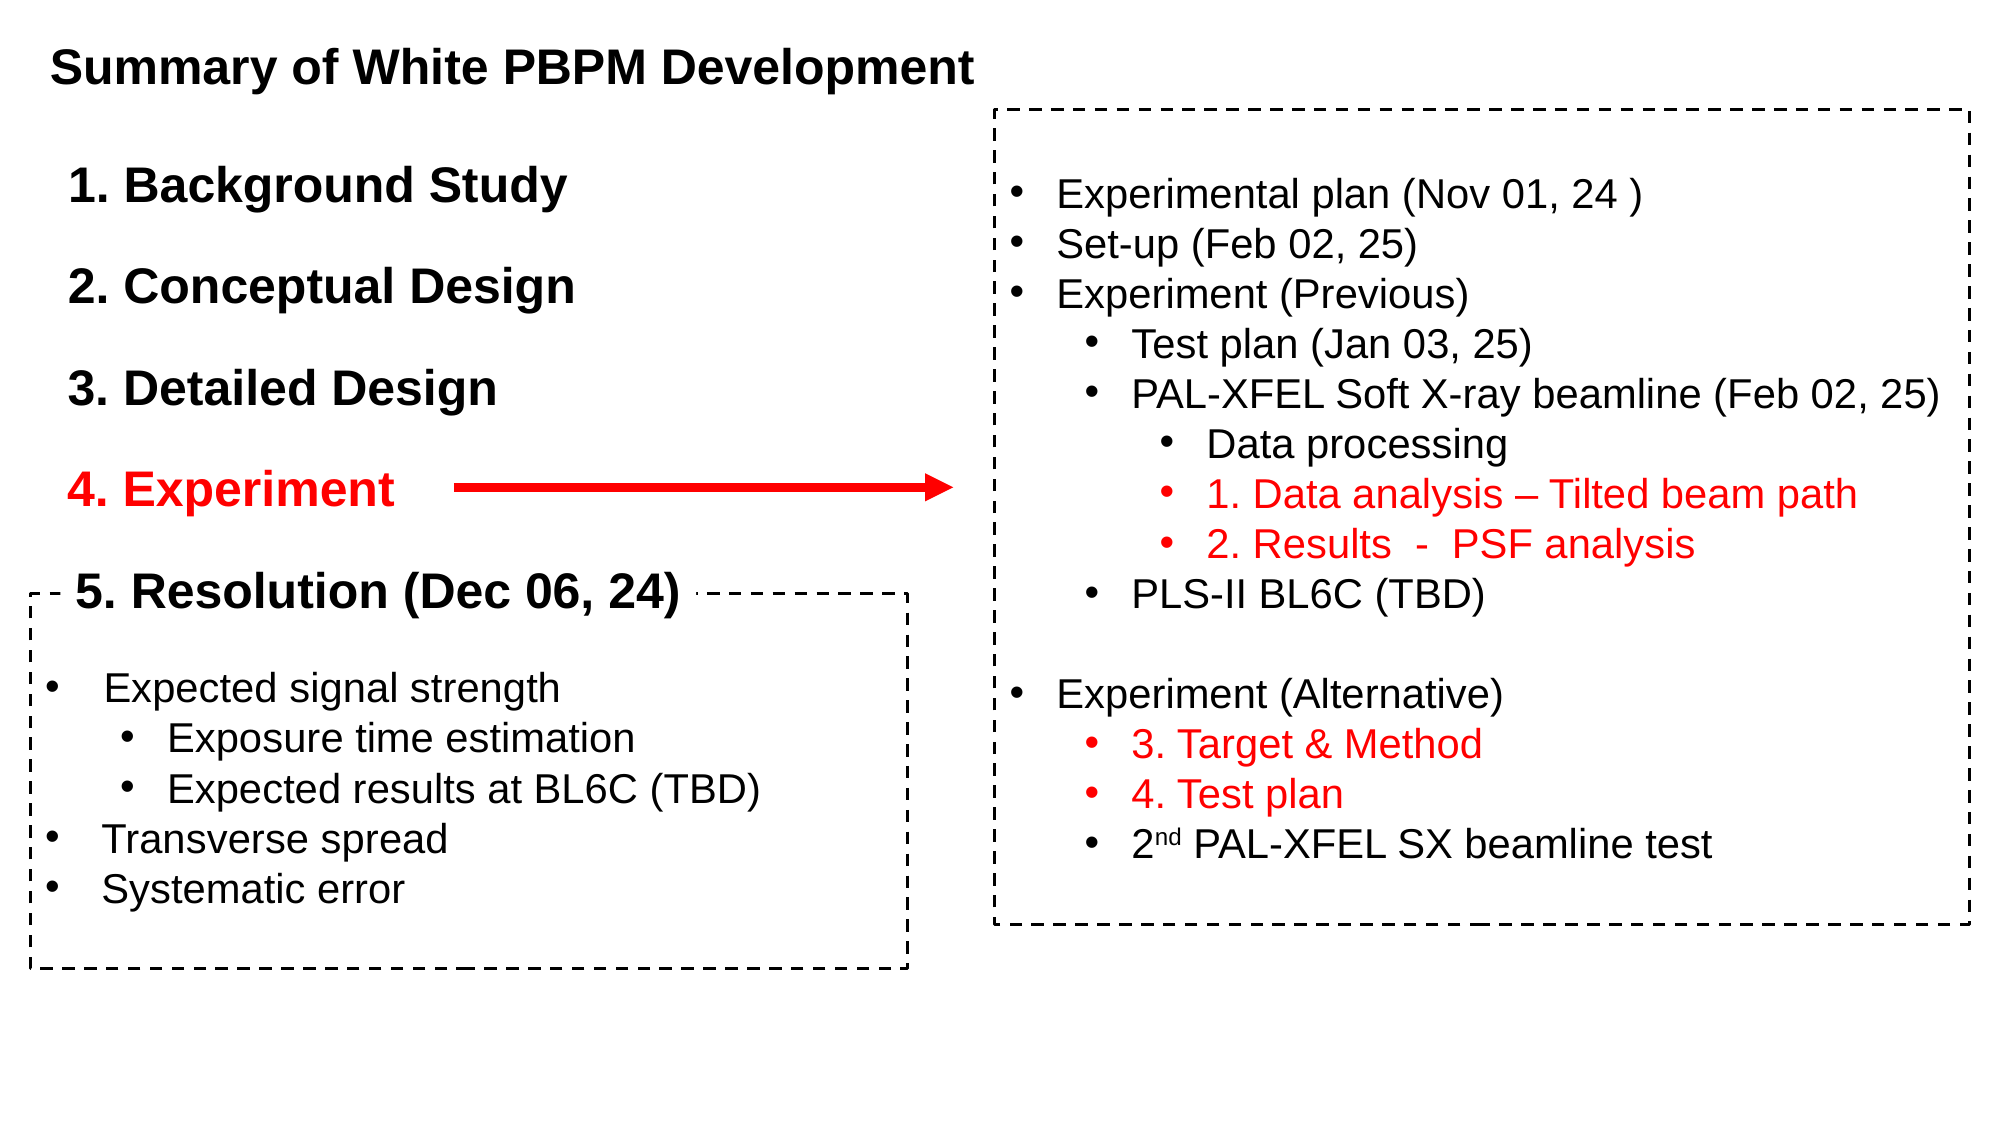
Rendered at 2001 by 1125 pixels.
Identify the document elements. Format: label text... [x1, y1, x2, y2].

text_box 5. Resolution (Dec 06, 24) [60, 550, 697, 626]
text_box 1. Background Study [53, 144, 583, 220]
text_box 3. Detailed Design [52, 347, 514, 423]
text_box 4. Experiment [52, 449, 411, 525]
text_box Summary of White PBPM Development [35, 27, 991, 103]
text_box Expected signal strength Exposure time estimation Expected results at BL6C (TBD) Transverse spread Systematic error [30, 593, 908, 969]
text_box 2. Conceptual Design [53, 246, 592, 322]
text_box Experimental plan (Nov 01, 24 ) Set-up (Feb 02, 25) Experiment (Previous) Test plan (Jan 03, 25) PAL-XFEL Soft X-ray beamline (Feb 02, 25) Data processing 1. Data analysis – Tilted beam path 2. Results - PSF analysis PLS-II BL6C (TBD) Experiment (Alternative) 3. Target & Method 4. Test plan 2nd PAL-XFEL SX beamline test [994, 109, 1970, 925]
